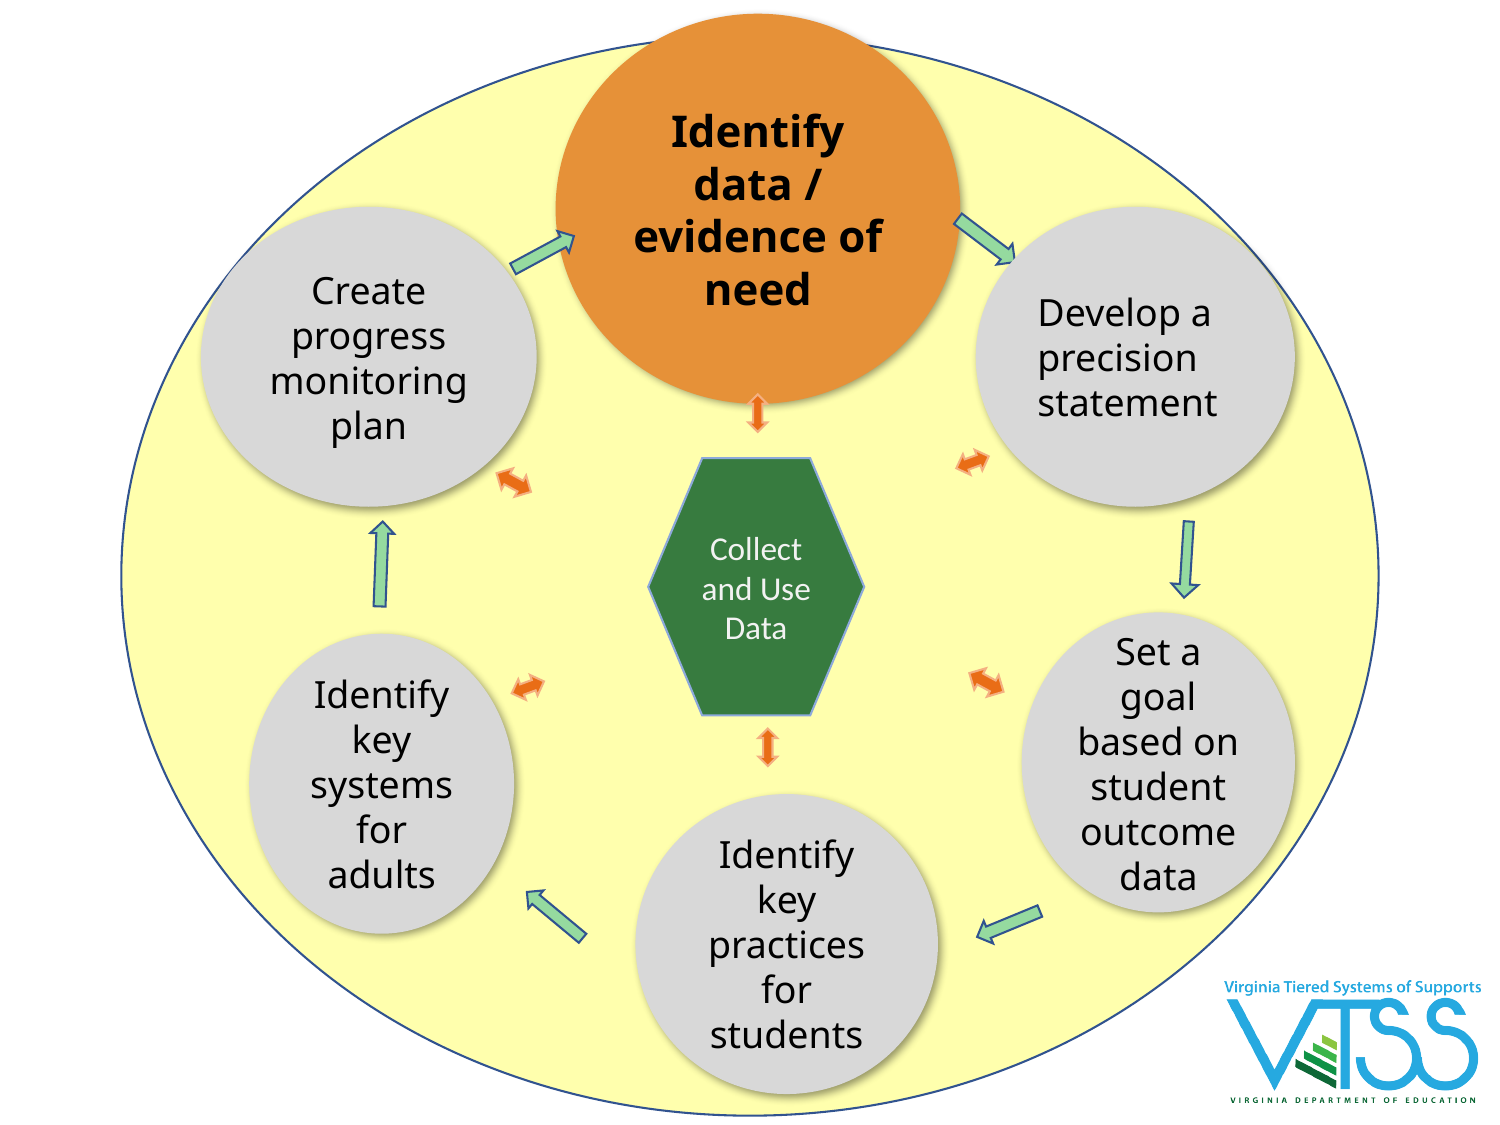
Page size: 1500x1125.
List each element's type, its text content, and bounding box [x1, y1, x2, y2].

text_box Create progress monitoring plan [200, 206, 537, 507]
text_box [748, 394, 768, 432]
text_box [526, 890, 587, 943]
text_box [510, 231, 574, 275]
text_box [246, 42, 650, 264]
text_box [969, 668, 1004, 697]
text_box Collect and Use Data [648, 458, 865, 716]
text_box [956, 449, 989, 475]
text_box [758, 728, 778, 767]
text_box [496, 468, 531, 497]
text_box [511, 674, 544, 700]
text_box [370, 521, 395, 607]
text_box Set a goal based on student outcome data [1021, 612, 1295, 913]
text_box [953, 213, 1015, 265]
text_box [882, 47, 1238, 256]
text_box Develop a precision statement [975, 206, 1295, 507]
text_box [1171, 521, 1199, 598]
text_box Identify key practices for students [635, 794, 938, 1095]
picture [1224, 980, 1481, 1103]
text_box Identify data / evidence of need [555, 13, 961, 404]
text_box [121, 237, 1379, 1116]
text_box [977, 905, 1043, 944]
text_box Identify key systems for adults [249, 633, 515, 934]
